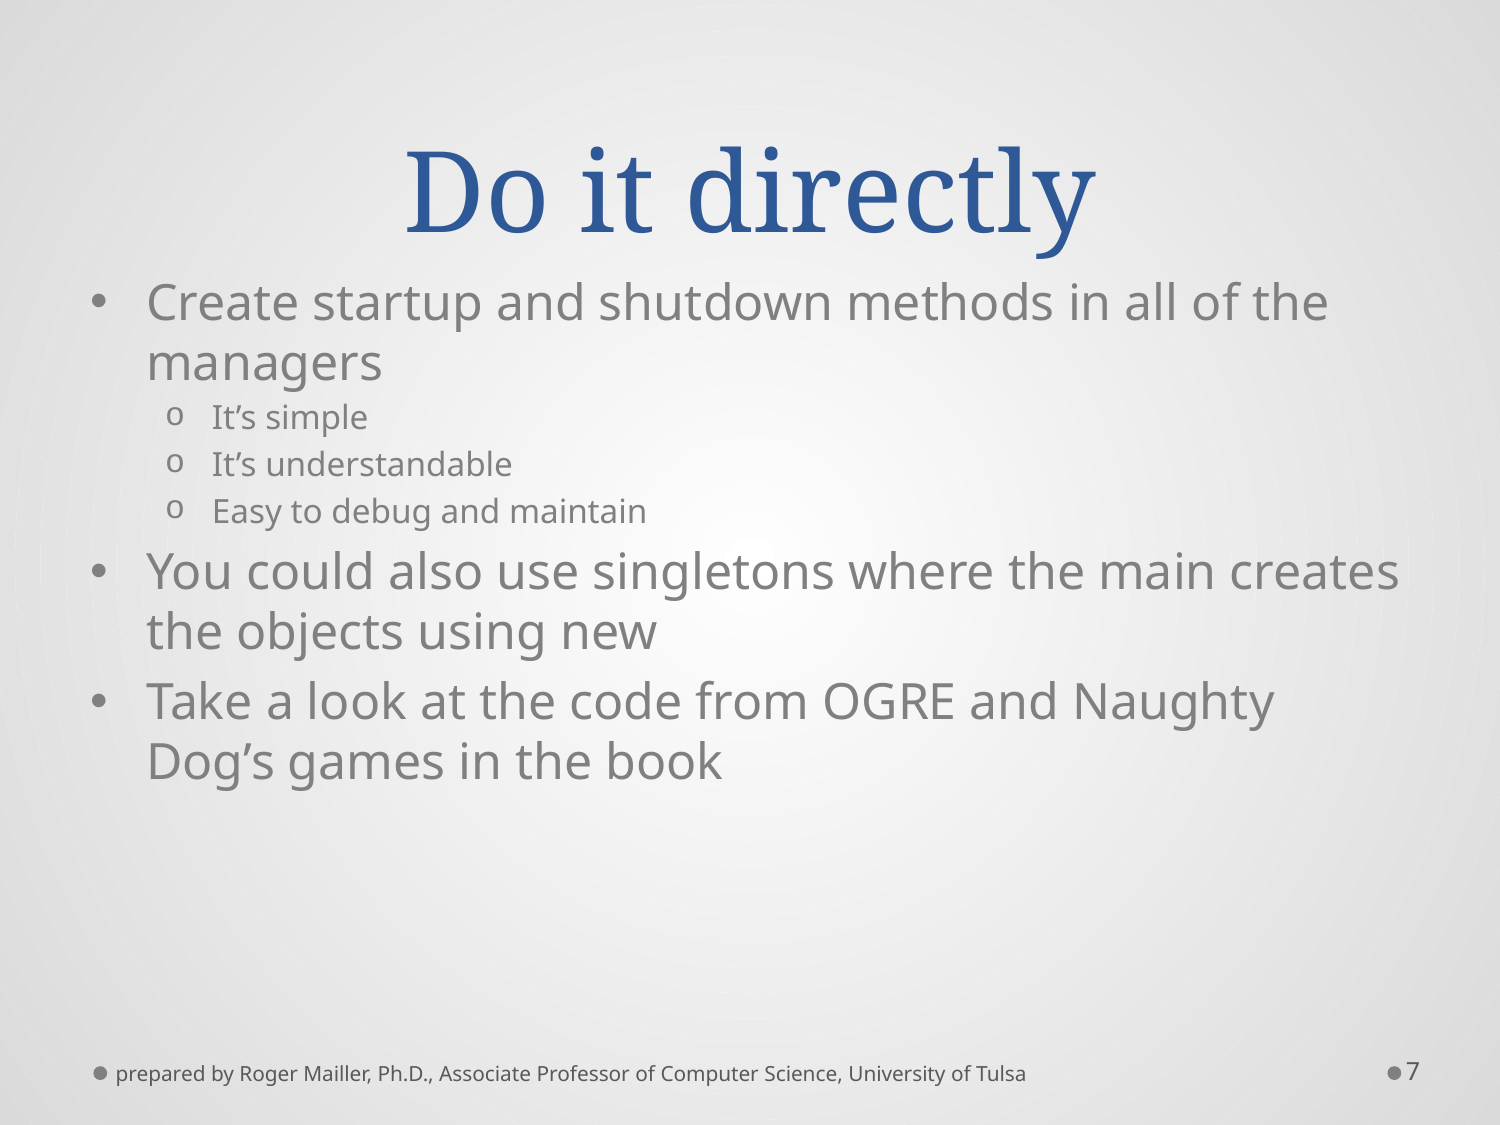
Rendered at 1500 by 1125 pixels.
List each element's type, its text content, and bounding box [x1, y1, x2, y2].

slide_number 7 [1401, 1042, 1494, 1103]
list Create startup and shutdown methods in all of the managers It’s simple It’s understandable Easy to debug and maintain You could also use singletons where the main creates the objects using new Take a look at the code from OGRE and Naughty Dog’s games in the book [75, 262, 1425, 1005]
title Do it directly [75, 0, 1425, 262]
footer prepared by Roger Mailler, Ph.D., Associate Professor of Computer Science, University of Tulsa [108, 1042, 1200, 1103]
